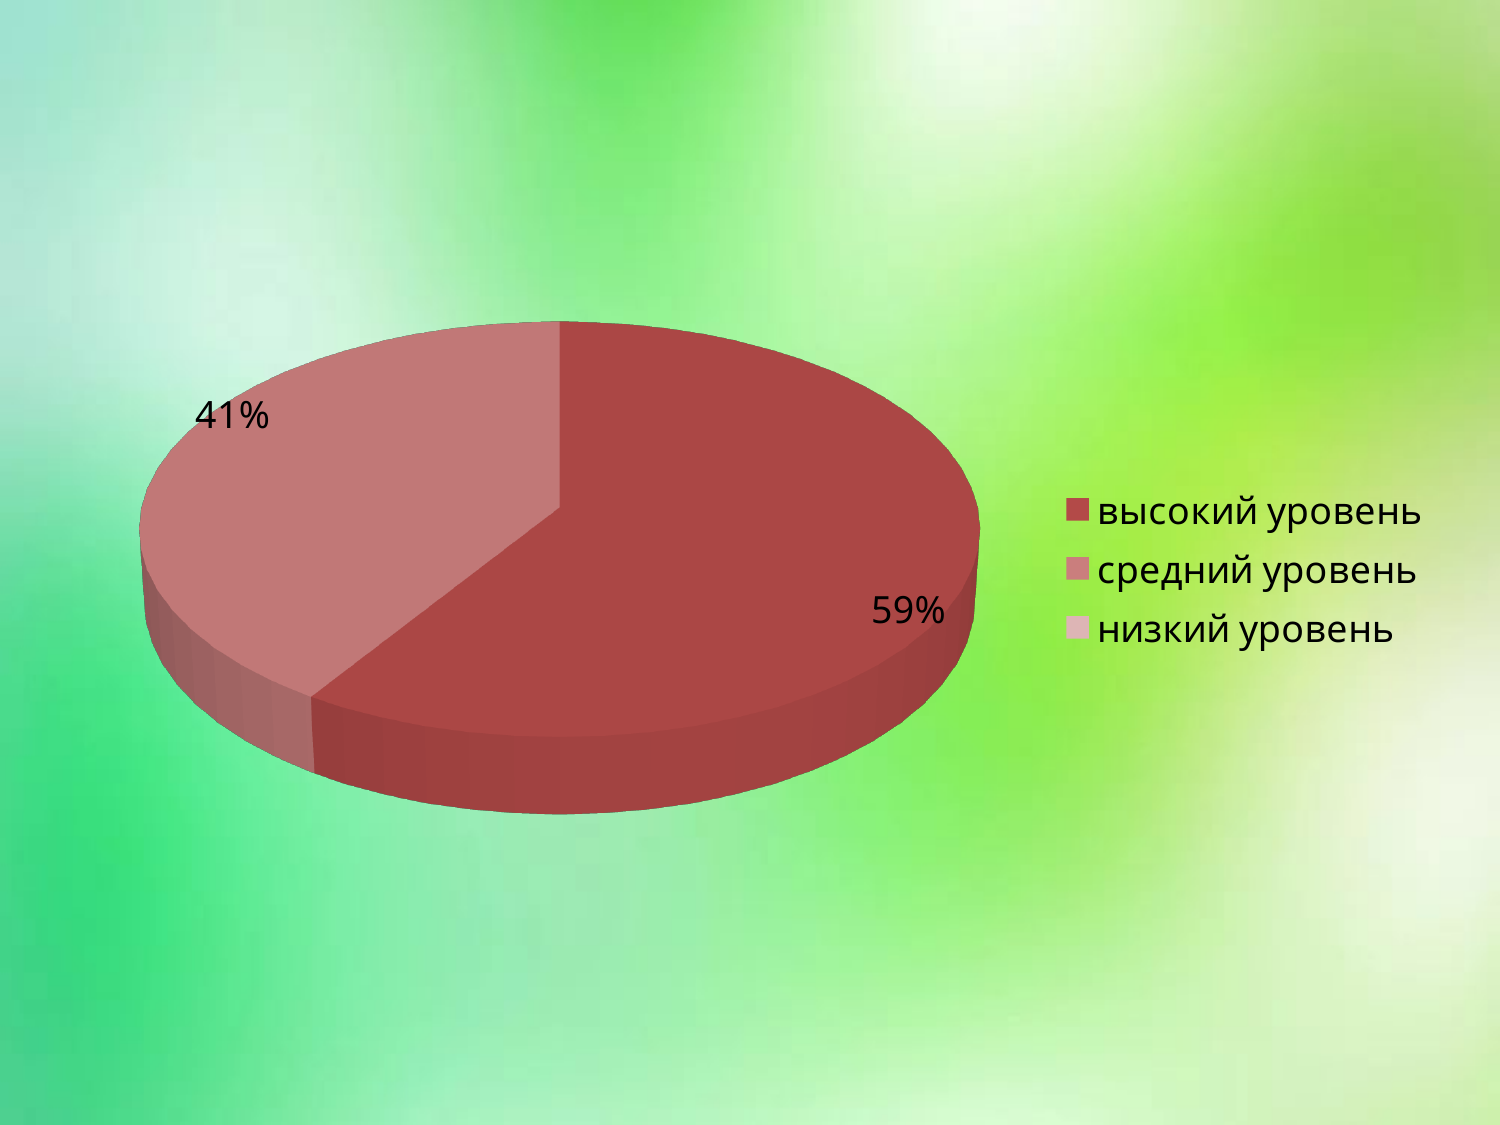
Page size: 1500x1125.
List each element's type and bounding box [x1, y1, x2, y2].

picture [0, 0, 1500, 1125]
chart [64, 66, 1448, 1071]
